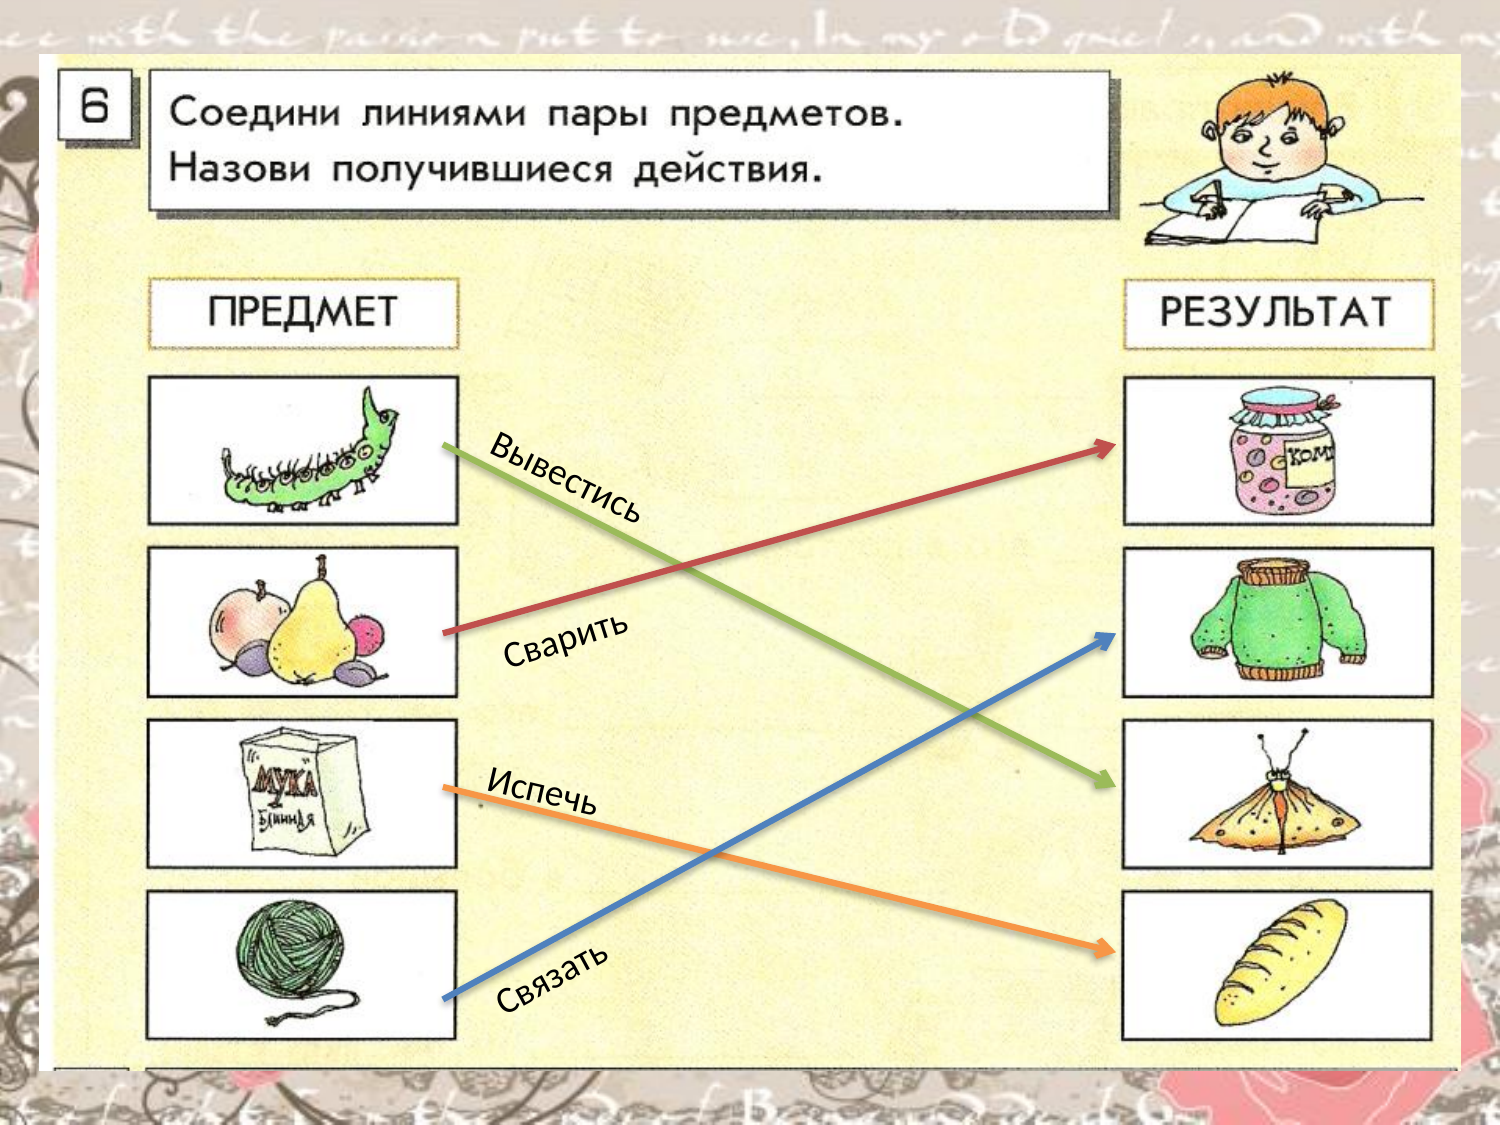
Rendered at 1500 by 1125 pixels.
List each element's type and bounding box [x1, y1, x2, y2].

text_box [442, 633, 1117, 1000]
text_box [442, 444, 1117, 632]
picture [0, 0, 1500, 1125]
